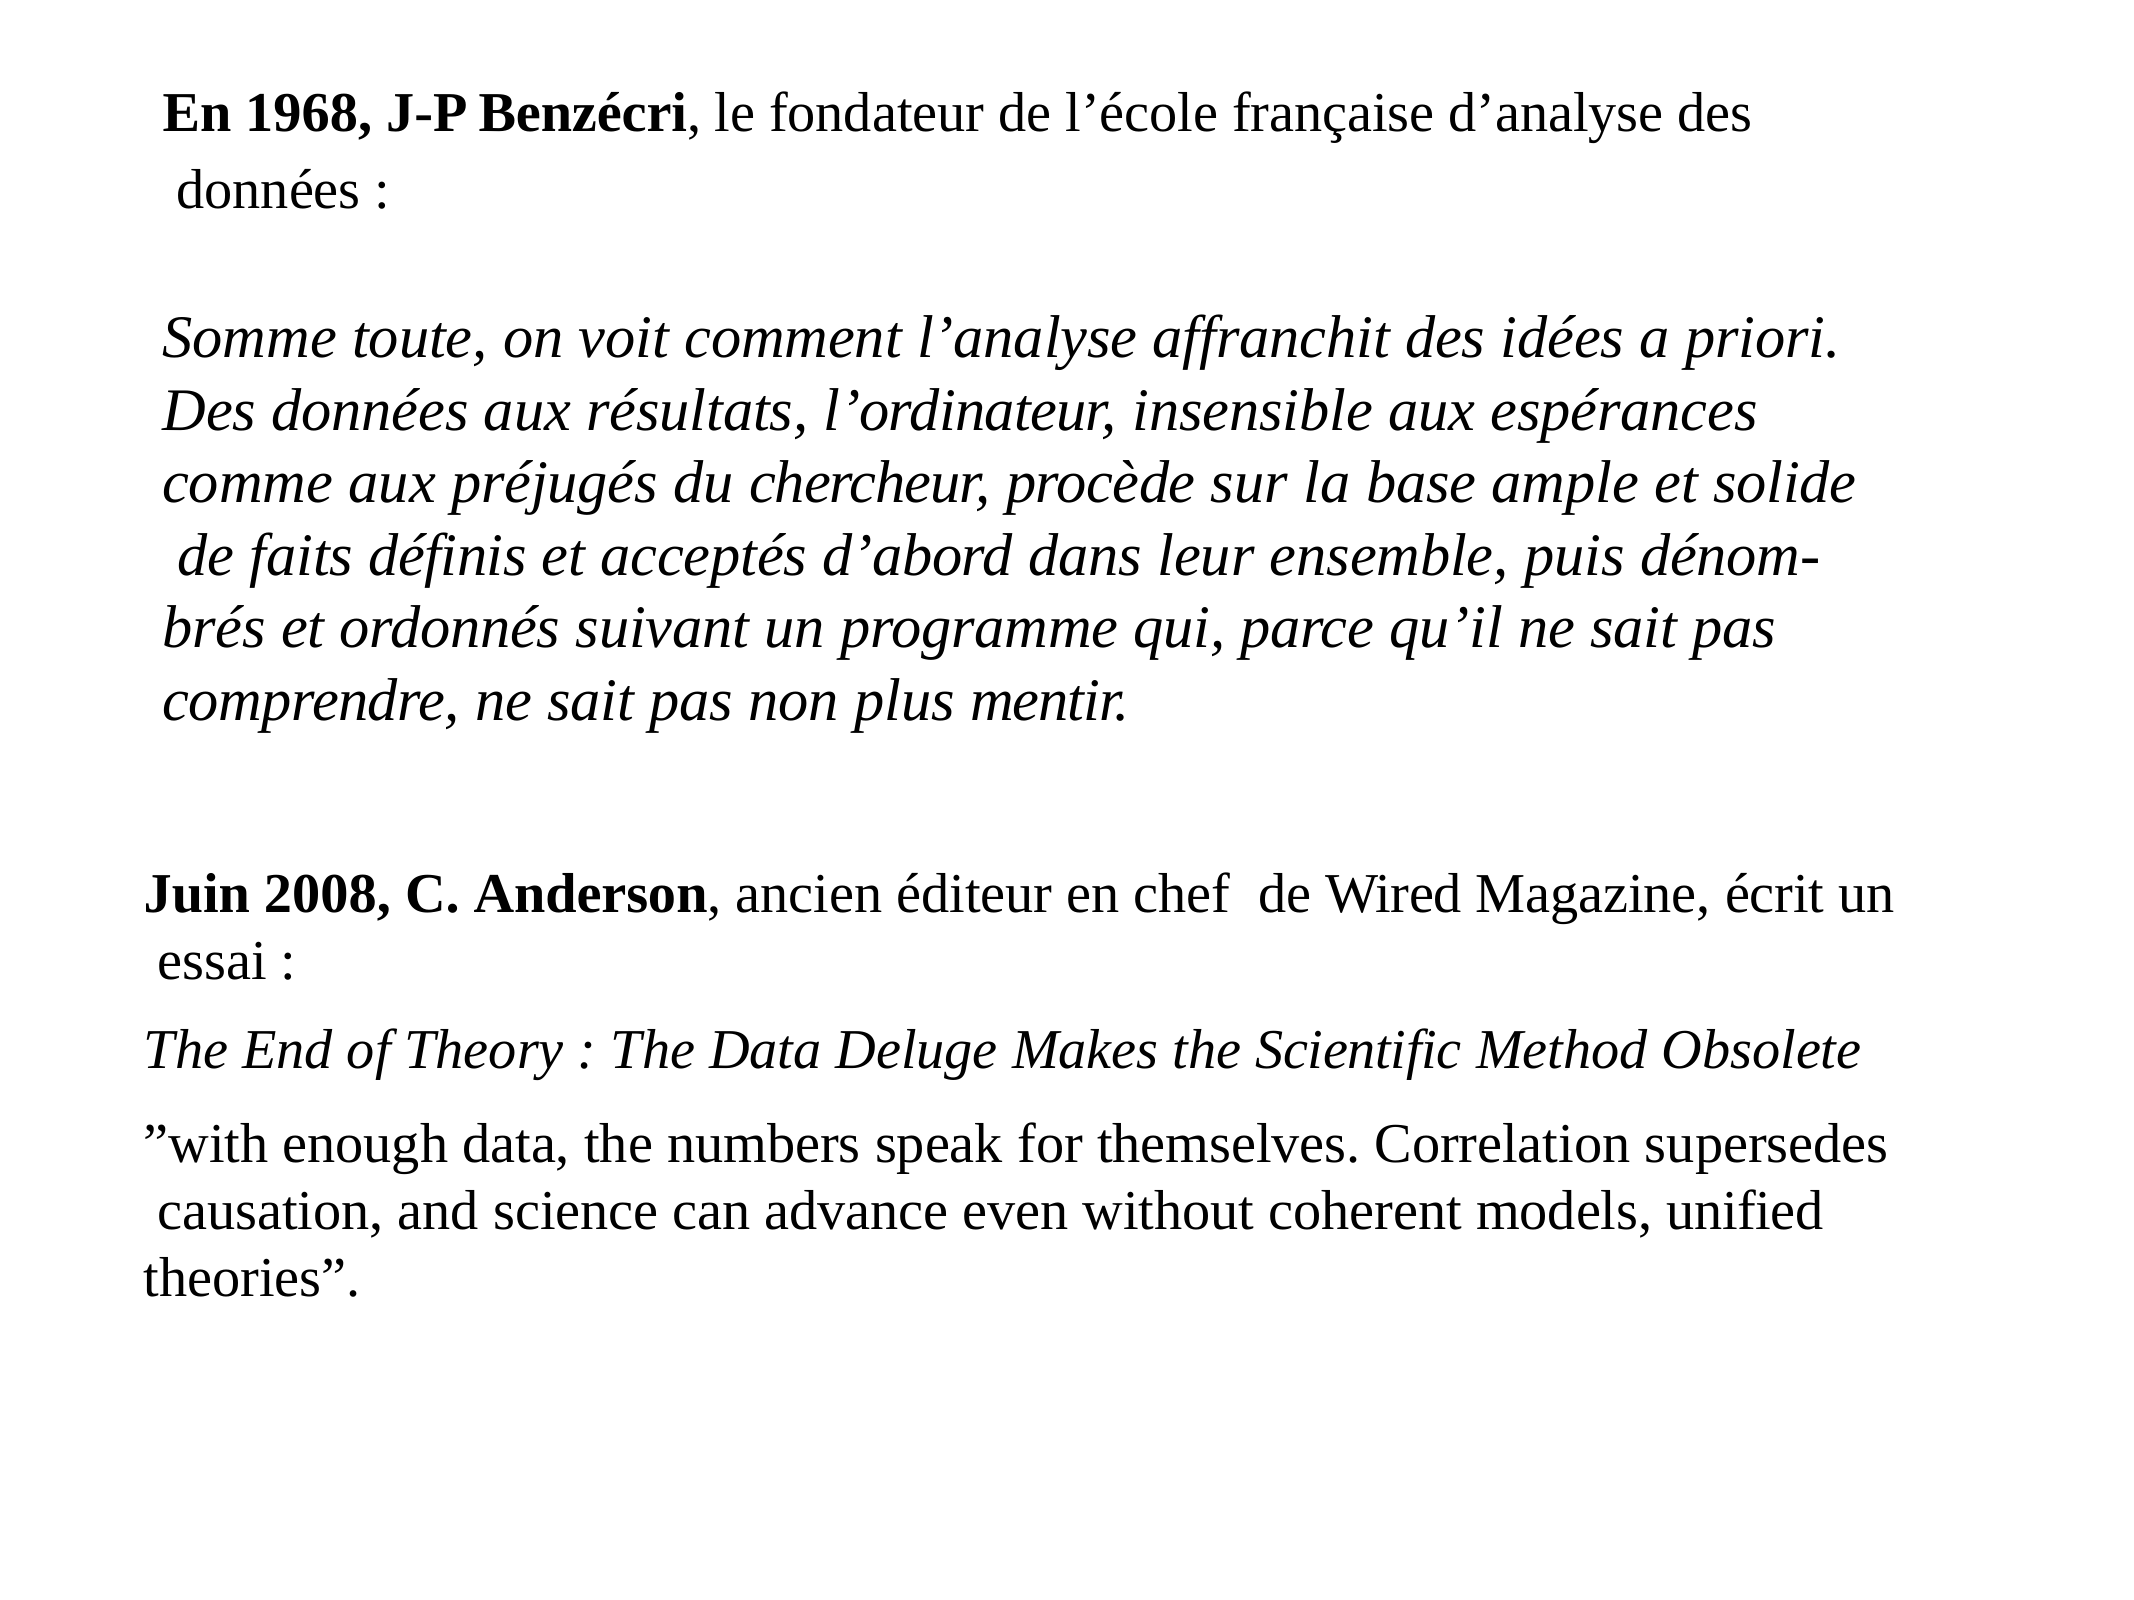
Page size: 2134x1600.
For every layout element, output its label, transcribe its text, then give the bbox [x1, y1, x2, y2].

title En 1968, J-P Benzécri, le fondateur de l’école française d’analyse des données : [160, 63, 1758, 295]
text_box Somme toute, on voit comment l’analyse affranchit des idées a priori. Des données aux résultats, l’ordinateur, insensible aux espérances comme aux préjugés du chercheur, procède sur la base ample et solide de faits définis et acceptés d’abord dans leur ensemble, puis dénom- brés et ordonnés suivant un programme qui, parce qu’il ne sait pas comprendre, ne sait pas non plus mentir. Juin 2008, C. Anderson, ancien éditeur en chef de Wired Magazine, écrit un essai : The End of Theory : The Data Deluge Makes the Scientific Method Obsolete ”with enough data, the numbers speak for themselves. Correlation supersedes causation, and science can advance even without coherent models, unified theories”. [141, 295, 1897, 1308]
